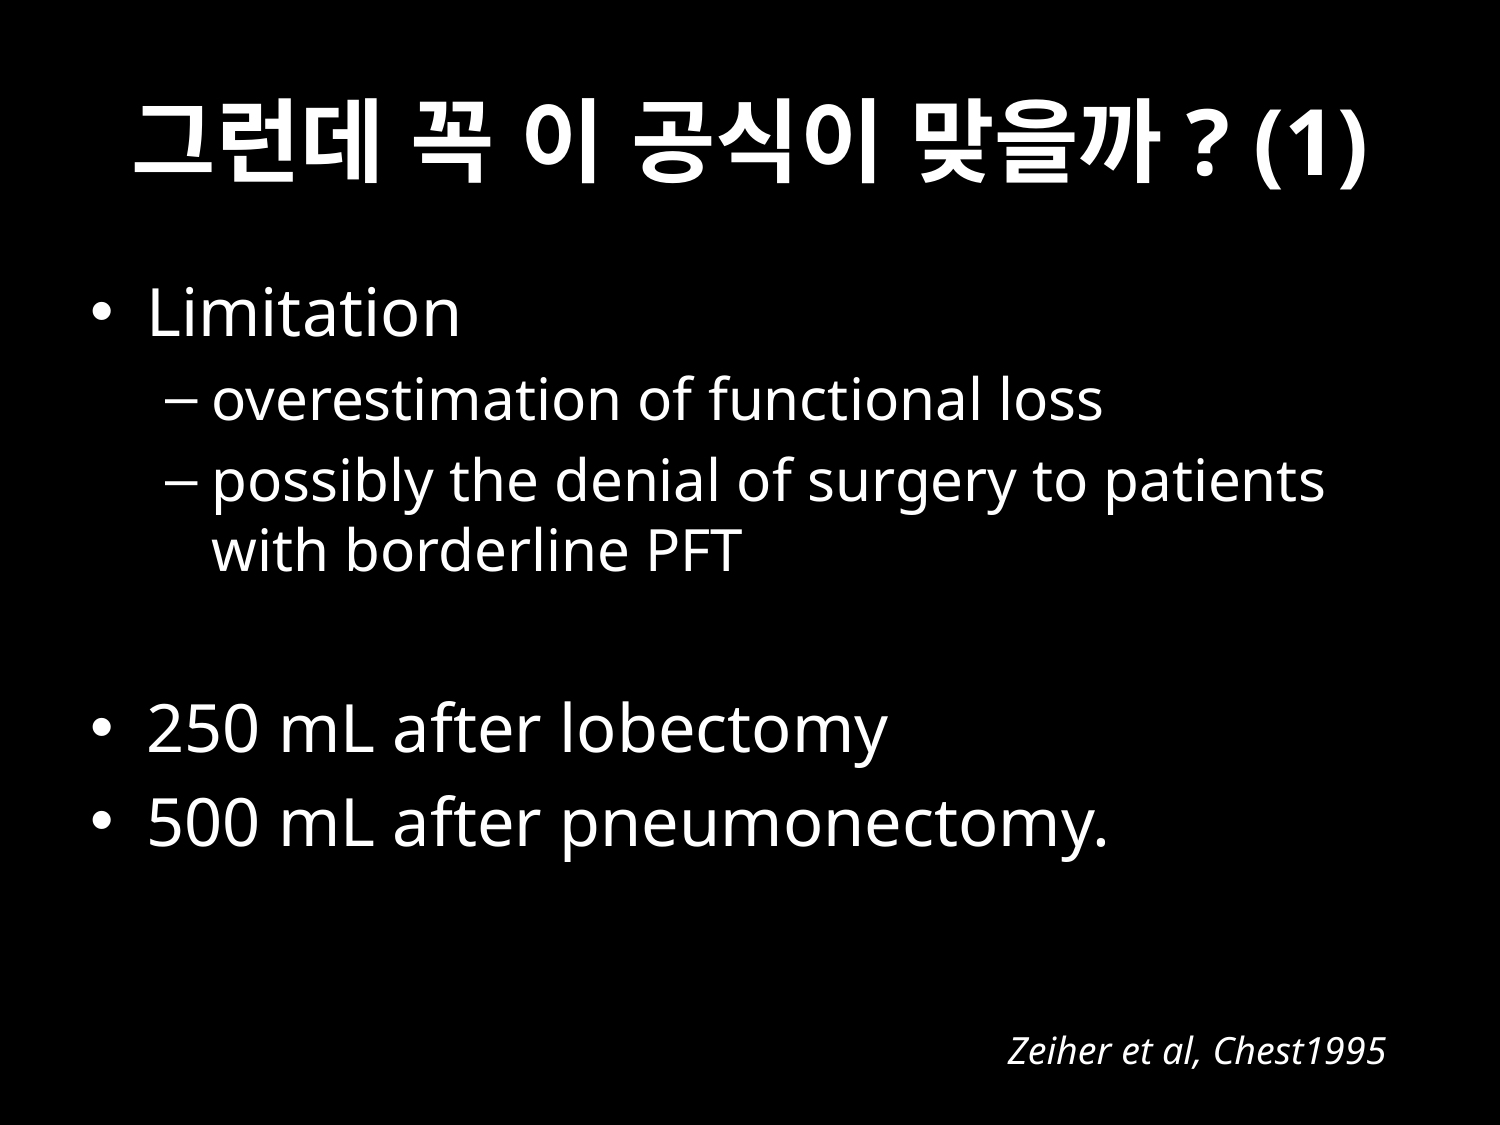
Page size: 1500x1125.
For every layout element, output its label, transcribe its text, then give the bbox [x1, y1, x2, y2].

title 그런데 꼭 이 공식이 맞을까? (1) [75, 45, 1425, 233]
list Limitation overestimation of functional loss possibly the denial of surgery to patients with borderline PFT 250 mL after lobectomy 500 mL after pneumonectomy. [75, 262, 1425, 1005]
text_box Zeiher et al, Chest1995 [993, 1019, 1403, 1080]
